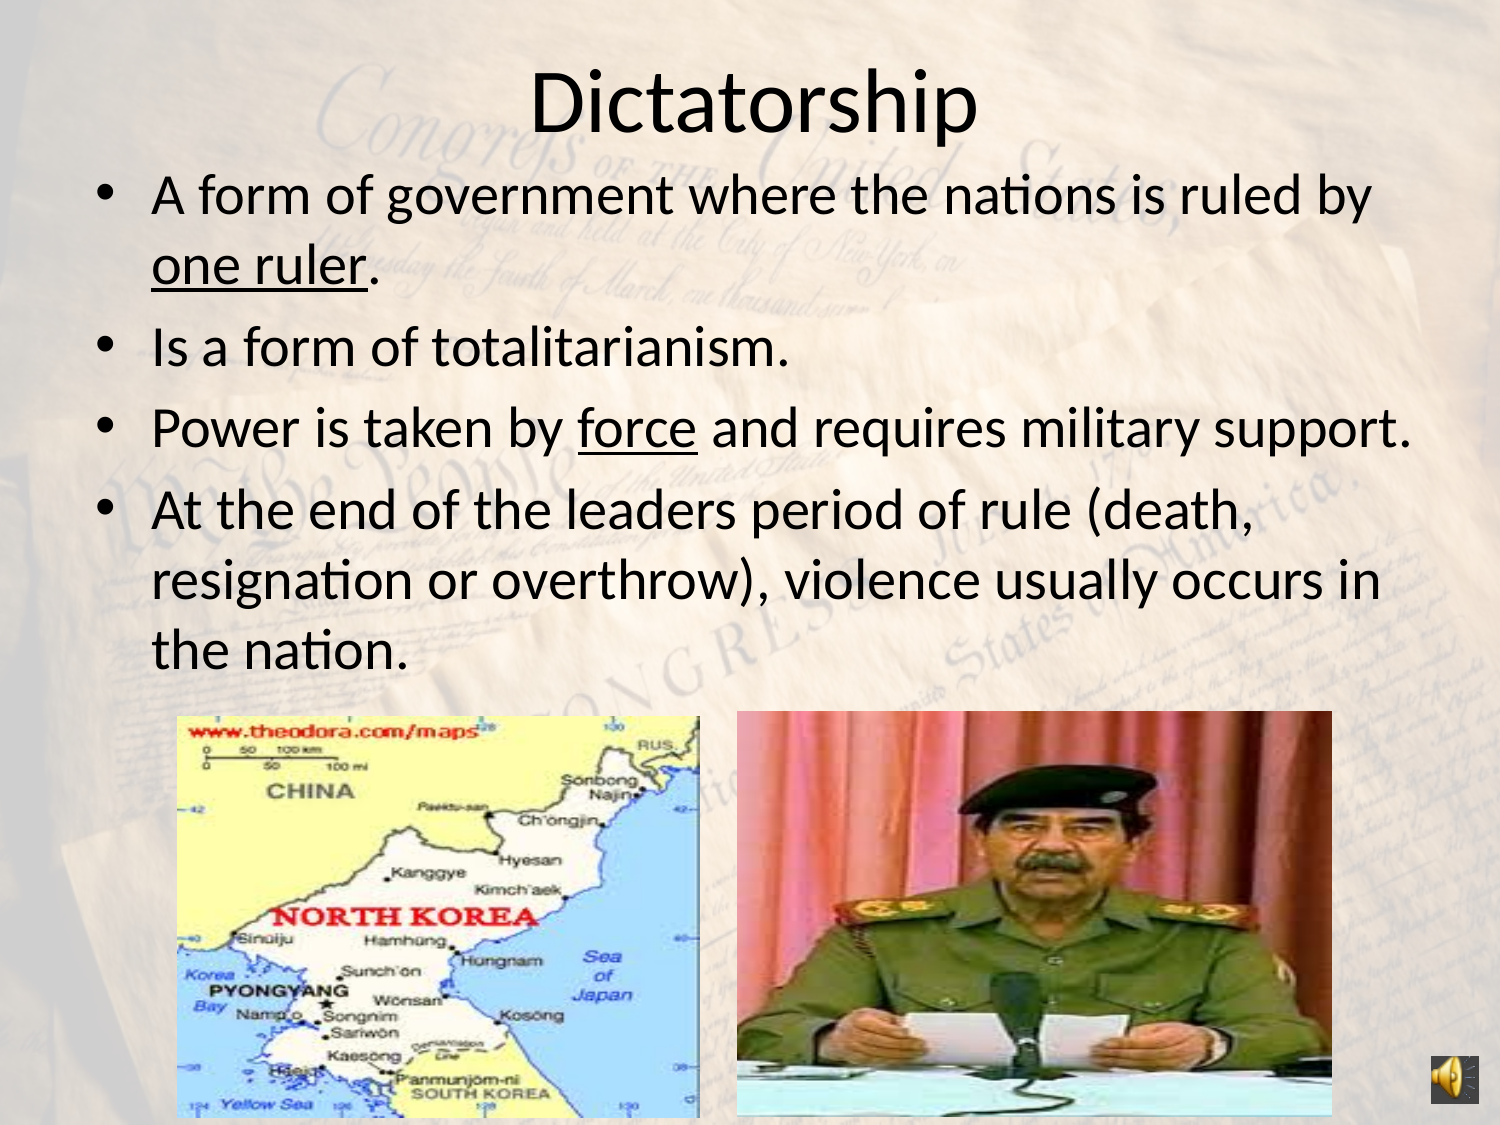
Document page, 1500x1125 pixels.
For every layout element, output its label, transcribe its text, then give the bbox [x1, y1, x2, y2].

title Dictatorship [79, 2, 1430, 149]
picture [177, 716, 701, 1119]
picture [737, 711, 1332, 1117]
list A form of government where the nations is ruled by one ruler. Is a form of totalitarianism. Power is taken by force and requires military support. At the end of the leaders period of rule (death, resignation or overthrow), violence usually occurs in the nation. [79, 149, 1430, 712]
picture [1429, 1054, 1481, 1106]
